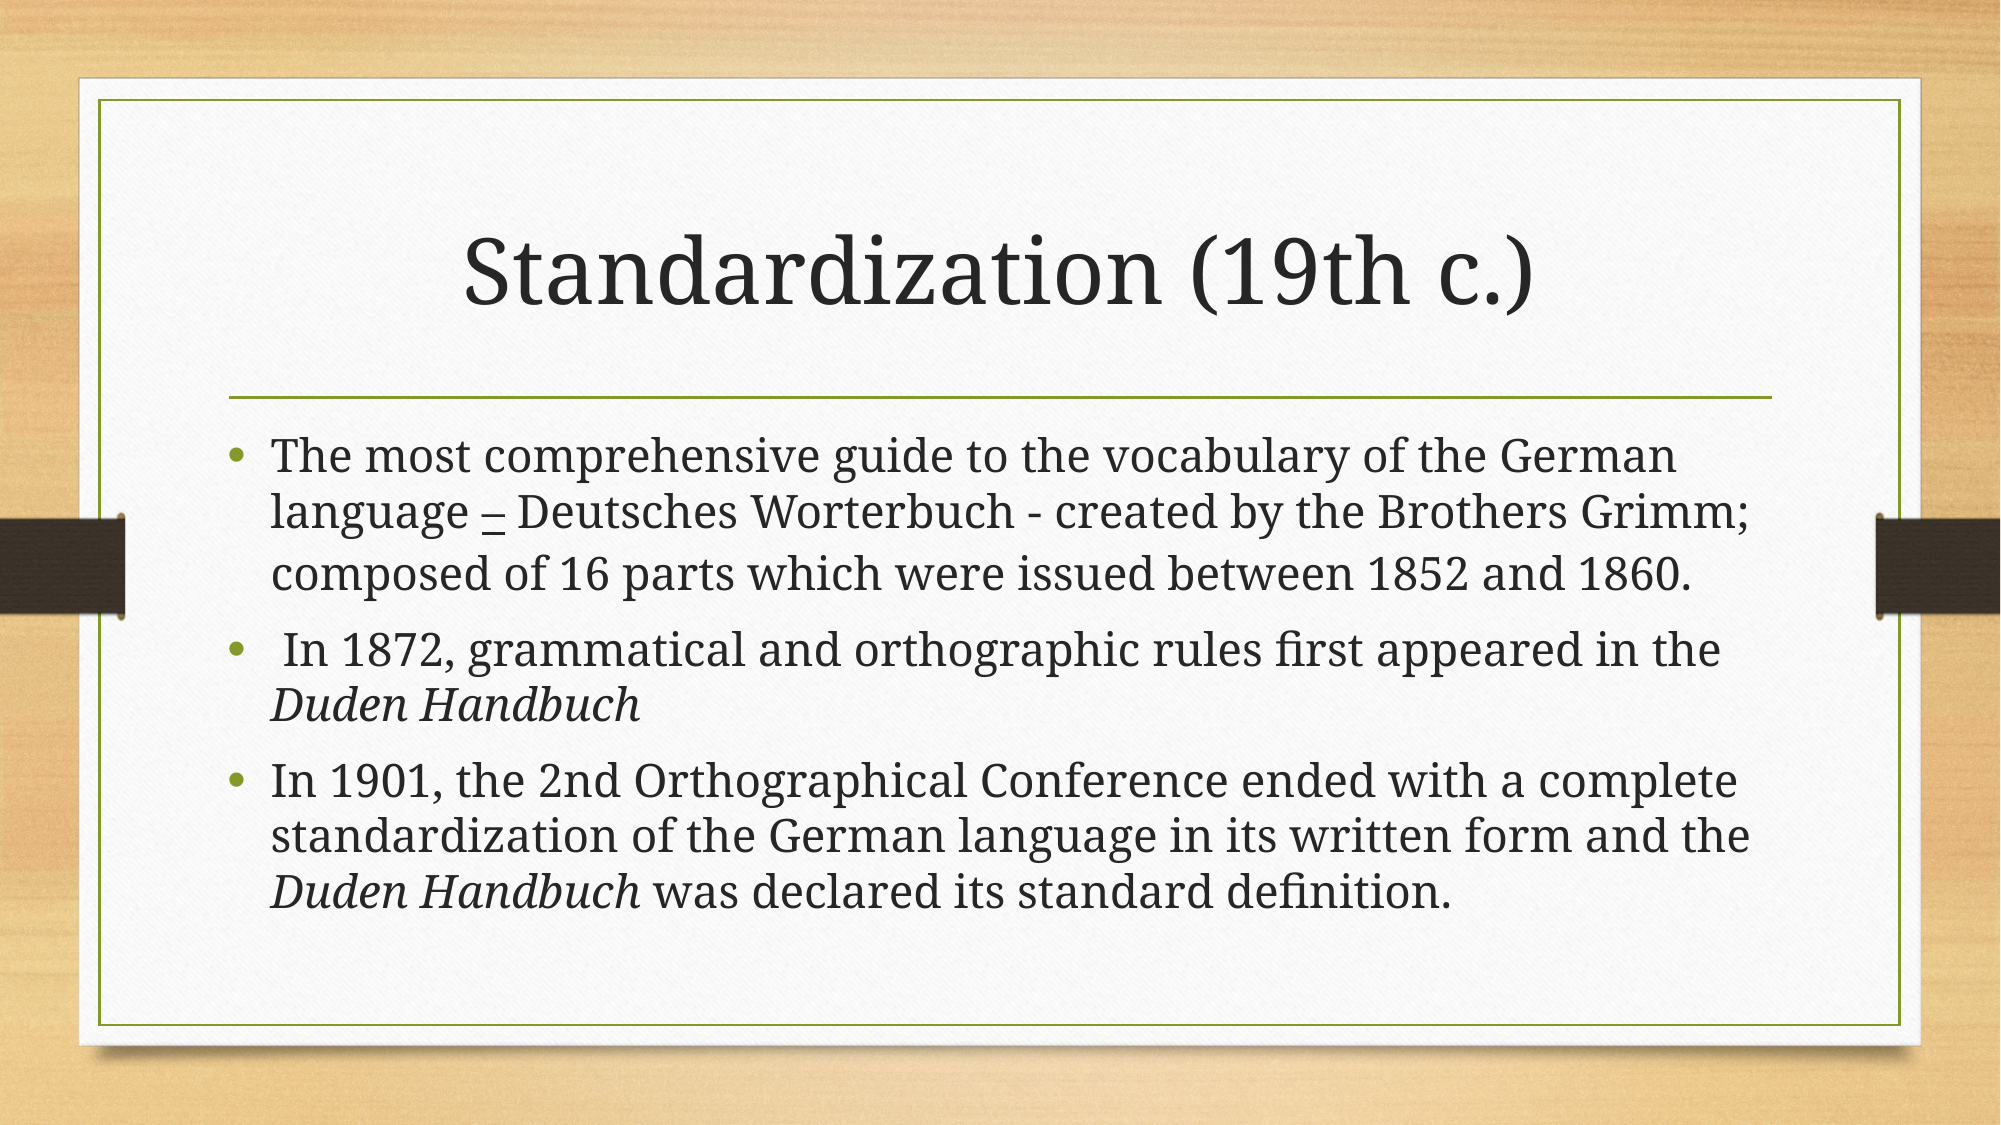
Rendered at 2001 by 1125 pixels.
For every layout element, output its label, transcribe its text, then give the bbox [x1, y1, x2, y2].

picture [0, 0, 2001, 1125]
title Standardization (19th c.) [212, 161, 1788, 375]
list The most comprehensive guide to the vocabulary of the German language – Deutsches Worterbuch - created by the Brothers Grimm; composed of 16 parts which were issued between 1852 and 1860. In 1872, grammatical and orthographic rules first appeared in the Duden Handbuch In 1901, the 2nd Orthographical Conference ended with a complete standardization of the German language in its written form and the Duden Handbuch was declared its standard definition. [212, 419, 1788, 964]
